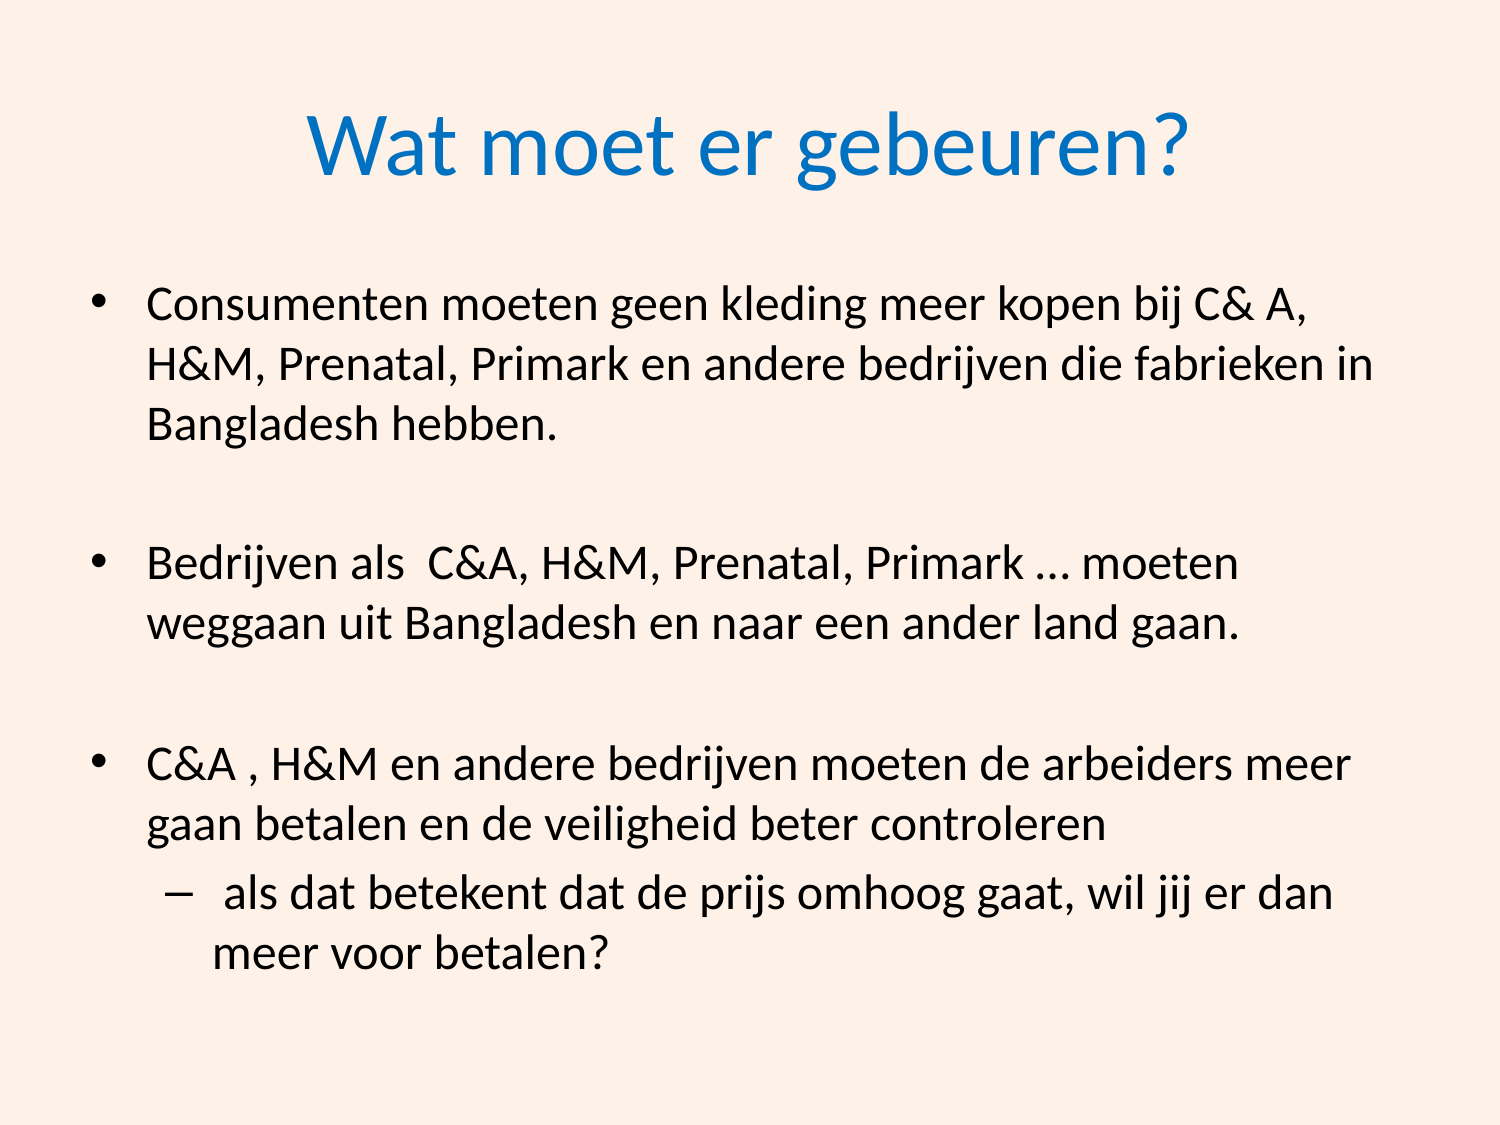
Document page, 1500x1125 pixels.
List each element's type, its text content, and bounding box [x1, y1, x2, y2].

title Wat moet er gebeuren? [75, 45, 1425, 233]
list Consumenten moeten geen kleding meer kopen bij C& A, H&M, Prenatal, Primark en andere bedrijven die fabrieken in Bangladesh hebben. Bedrijven als C&A, H&M, Prenatal, Primark … moeten weggaan uit Bangladesh en naar een ander land gaan. C&A , H&M en andere bedrijven moeten de arbeiders meer gaan betalen en de veiligheid beter controleren als dat betekent dat de prijs omhoog gaat, wil jij er dan meer voor betalen? [75, 262, 1425, 1005]
